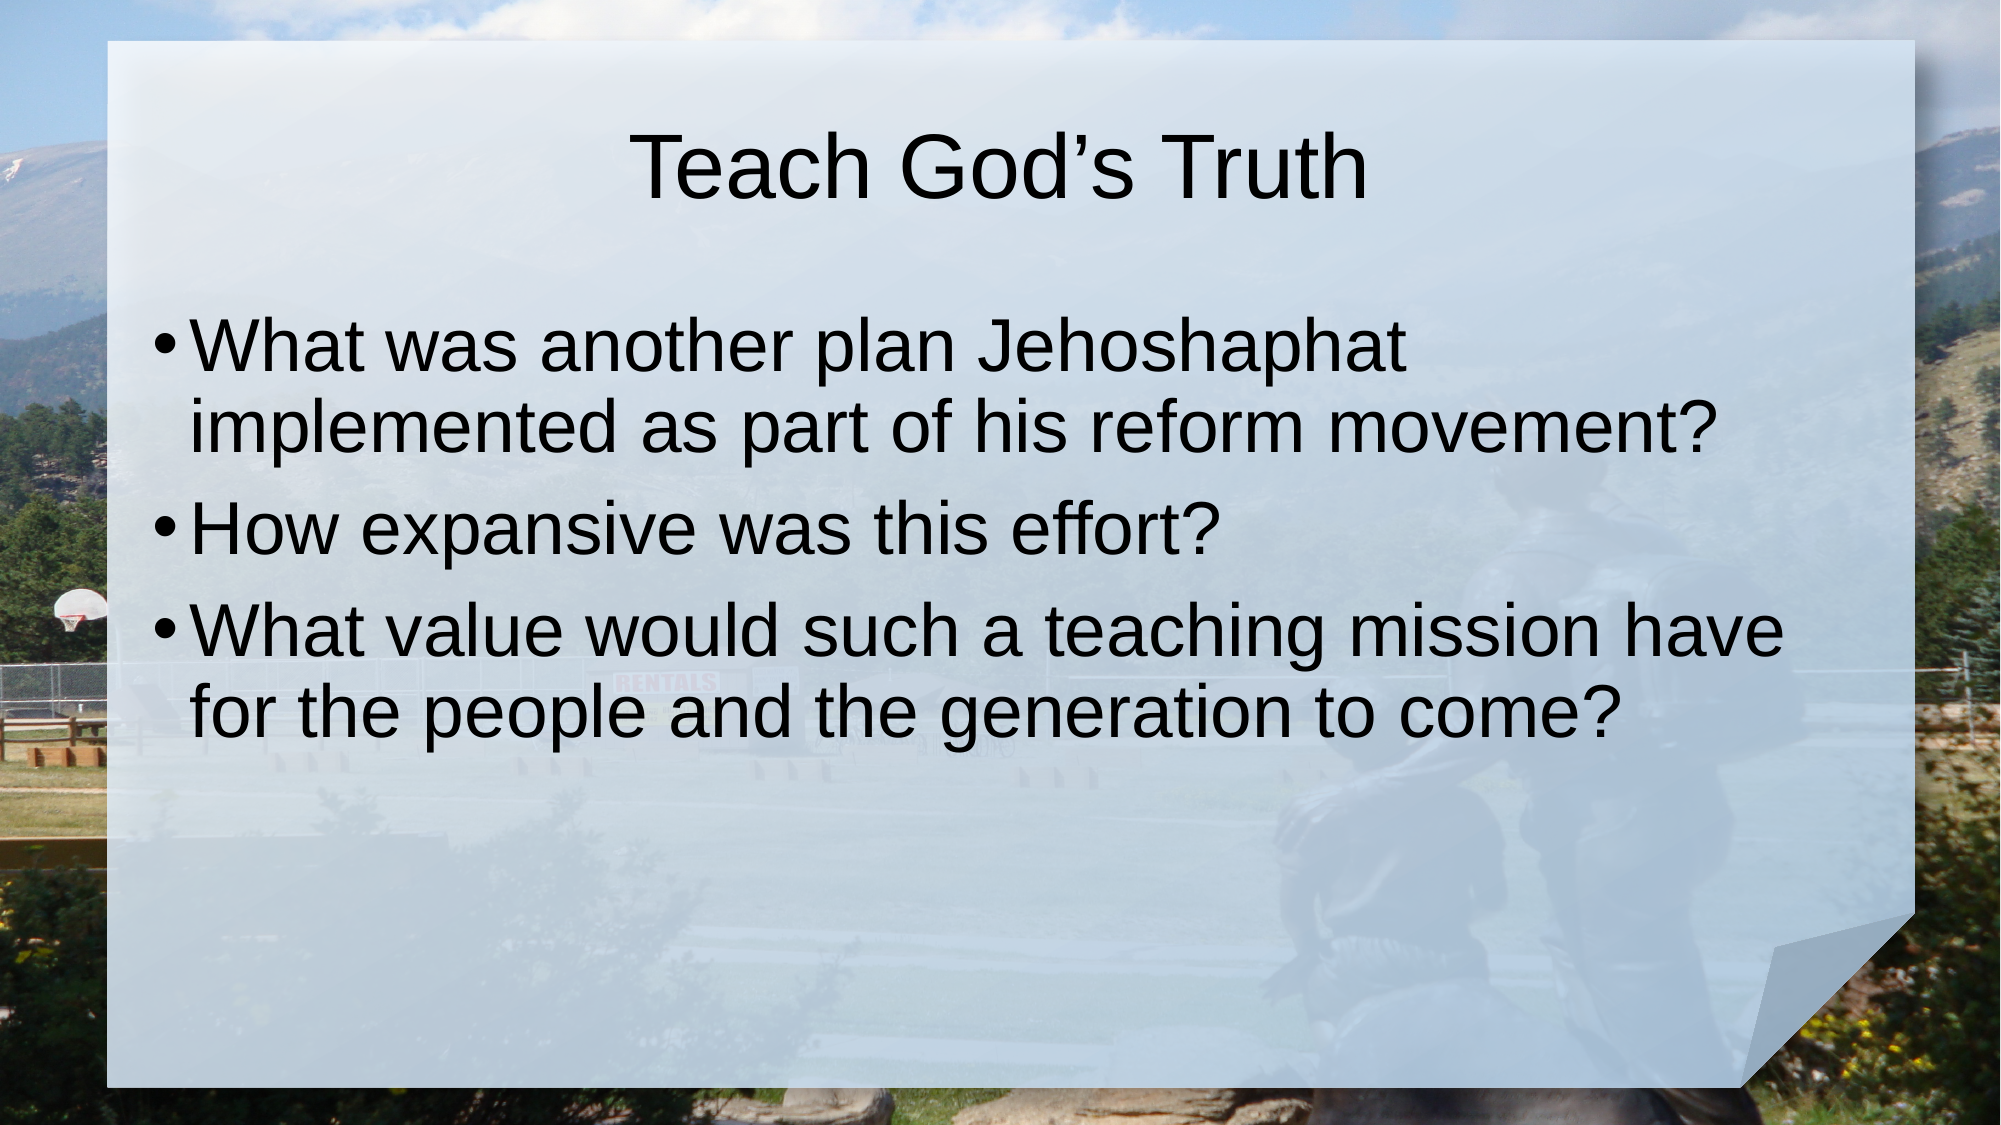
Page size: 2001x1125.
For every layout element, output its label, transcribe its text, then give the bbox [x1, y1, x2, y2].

title Teach God’s Truth [137, 59, 1863, 278]
picture [0, 0, 2001, 1125]
list What was another plan Jehoshaphat implemented as part of his reform movement? How expansive was this effort? What value would such a teaching mission have for the people and the generation to come? [137, 299, 1863, 1014]
